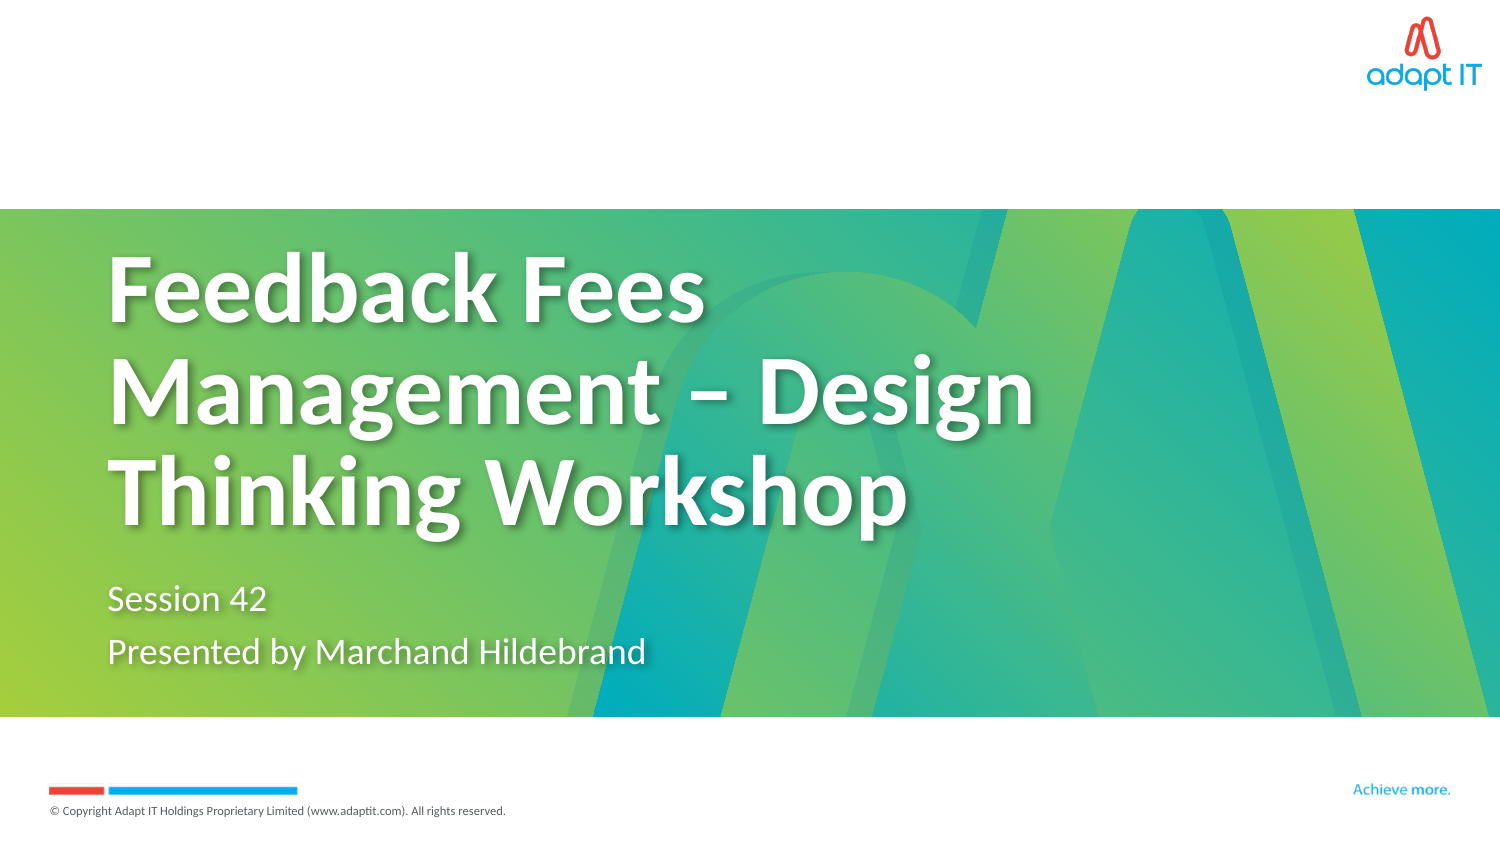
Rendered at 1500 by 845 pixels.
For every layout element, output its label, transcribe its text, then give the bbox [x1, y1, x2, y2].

title Feedback Fees Management – Design Thinking Workshop [92, 265, 1171, 553]
picture [1428, 72, 1437, 82]
picture [1367, 16, 1482, 91]
picture [1389, 72, 1400, 82]
picture [49, 783, 1450, 795]
picture [1408, 72, 1418, 82]
list Session 42 Presented by Marchand Hildebrand [92, 571, 1171, 678]
picture [1371, 72, 1381, 82]
